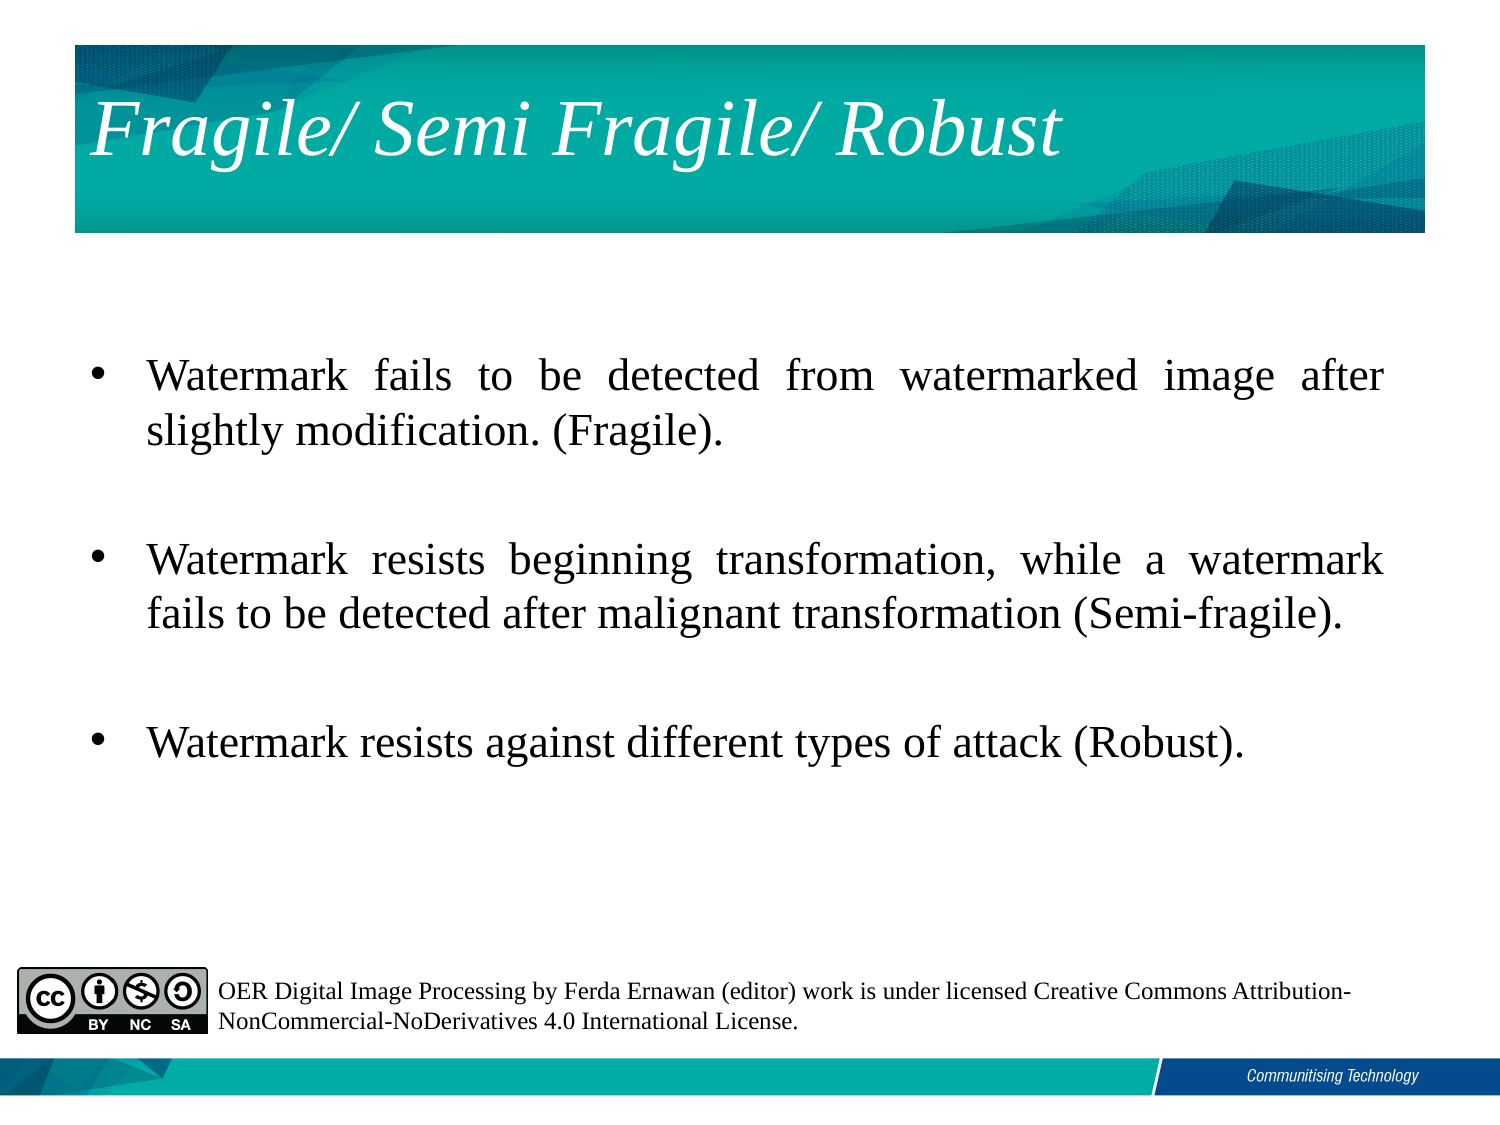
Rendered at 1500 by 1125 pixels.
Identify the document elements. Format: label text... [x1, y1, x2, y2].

list Watermark fails to be detected from watermarked image after slightly modification. (Fragile). Watermark resists beginning transformation, while a watermark fails to be detected after malignant transformation (Semi-fragile). Watermark resists against different types of attack (Robust). [75, 337, 1400, 1013]
title Fragile/ Semi Fragile/ Robust [75, 67, 1375, 180]
picture [0, 0, 1500, 1125]
